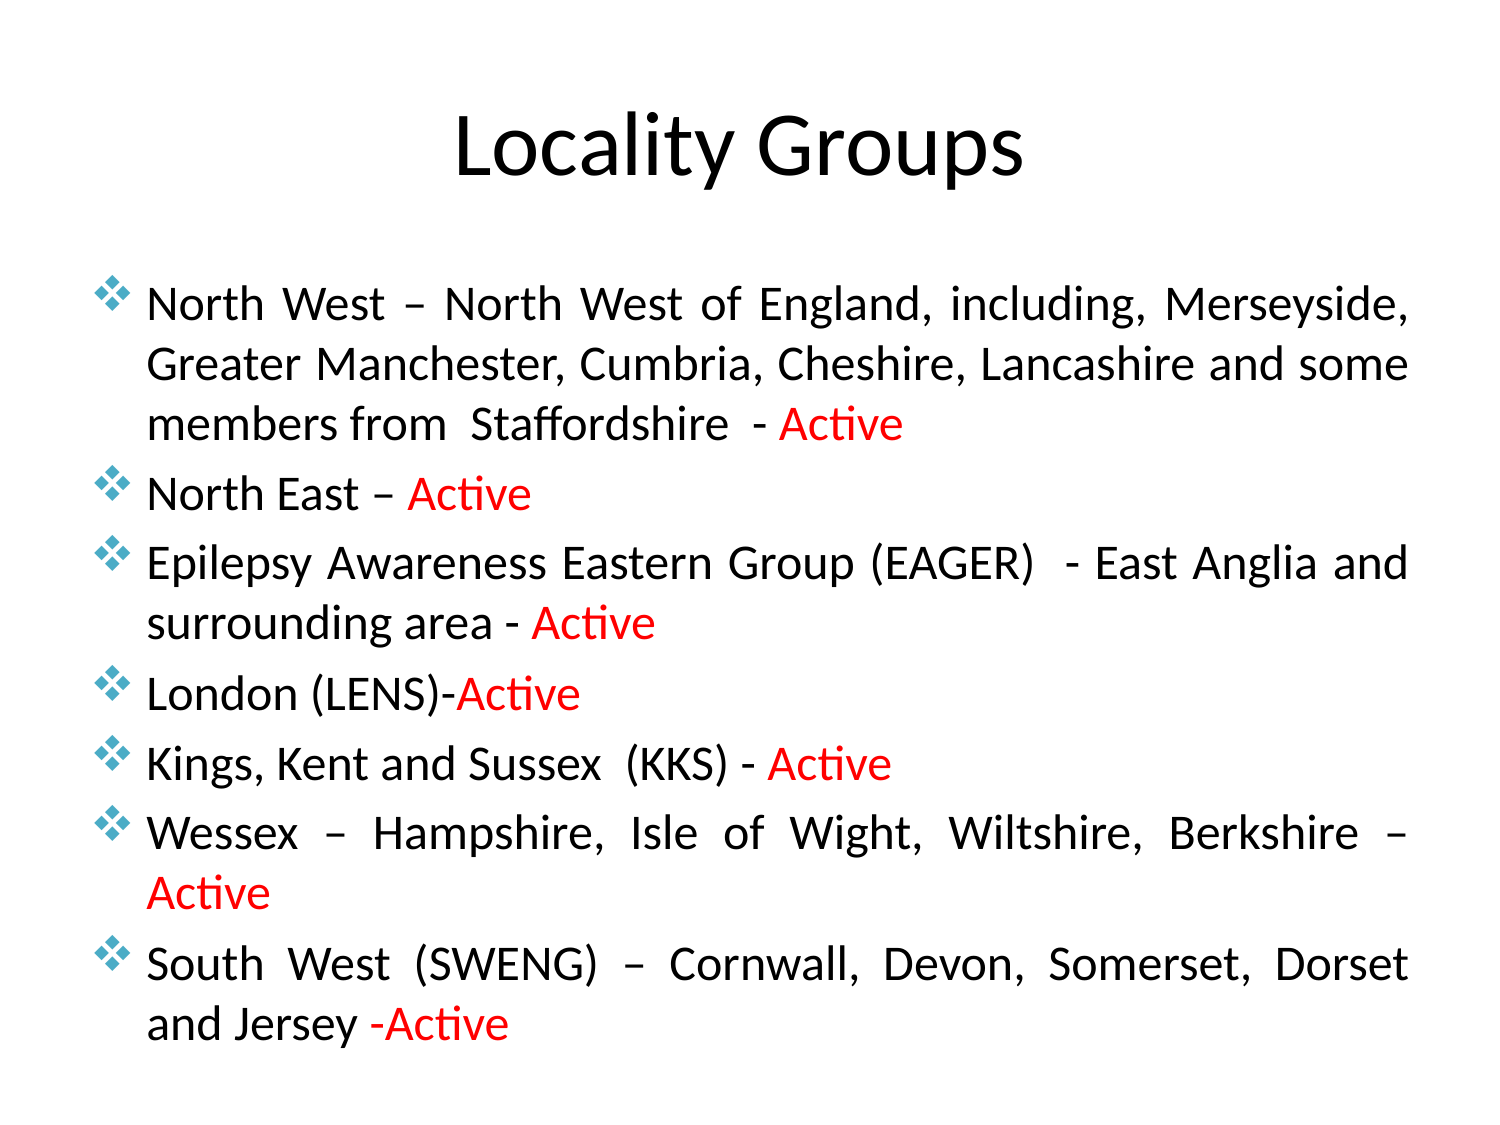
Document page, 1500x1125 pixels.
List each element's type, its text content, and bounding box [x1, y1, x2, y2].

title Locality Groups [75, 45, 1425, 233]
list North West – North West of England, including, Merseyside, Greater Manchester, Cumbria, Cheshire, Lancashire and some members from Staffordshire - Active North East – Active Epilepsy Awareness Eastern Group (EAGER) - East Anglia and surrounding area - Active London (LENS)-Active Kings, Kent and Sussex (KKS) - Active Wessex – Hampshire, Isle of Wight, Wiltshire, Berkshire –Active South West (SWENG) – Cornwall, Devon, Somerset, Dorset and Jersey -Active [75, 262, 1425, 1005]
